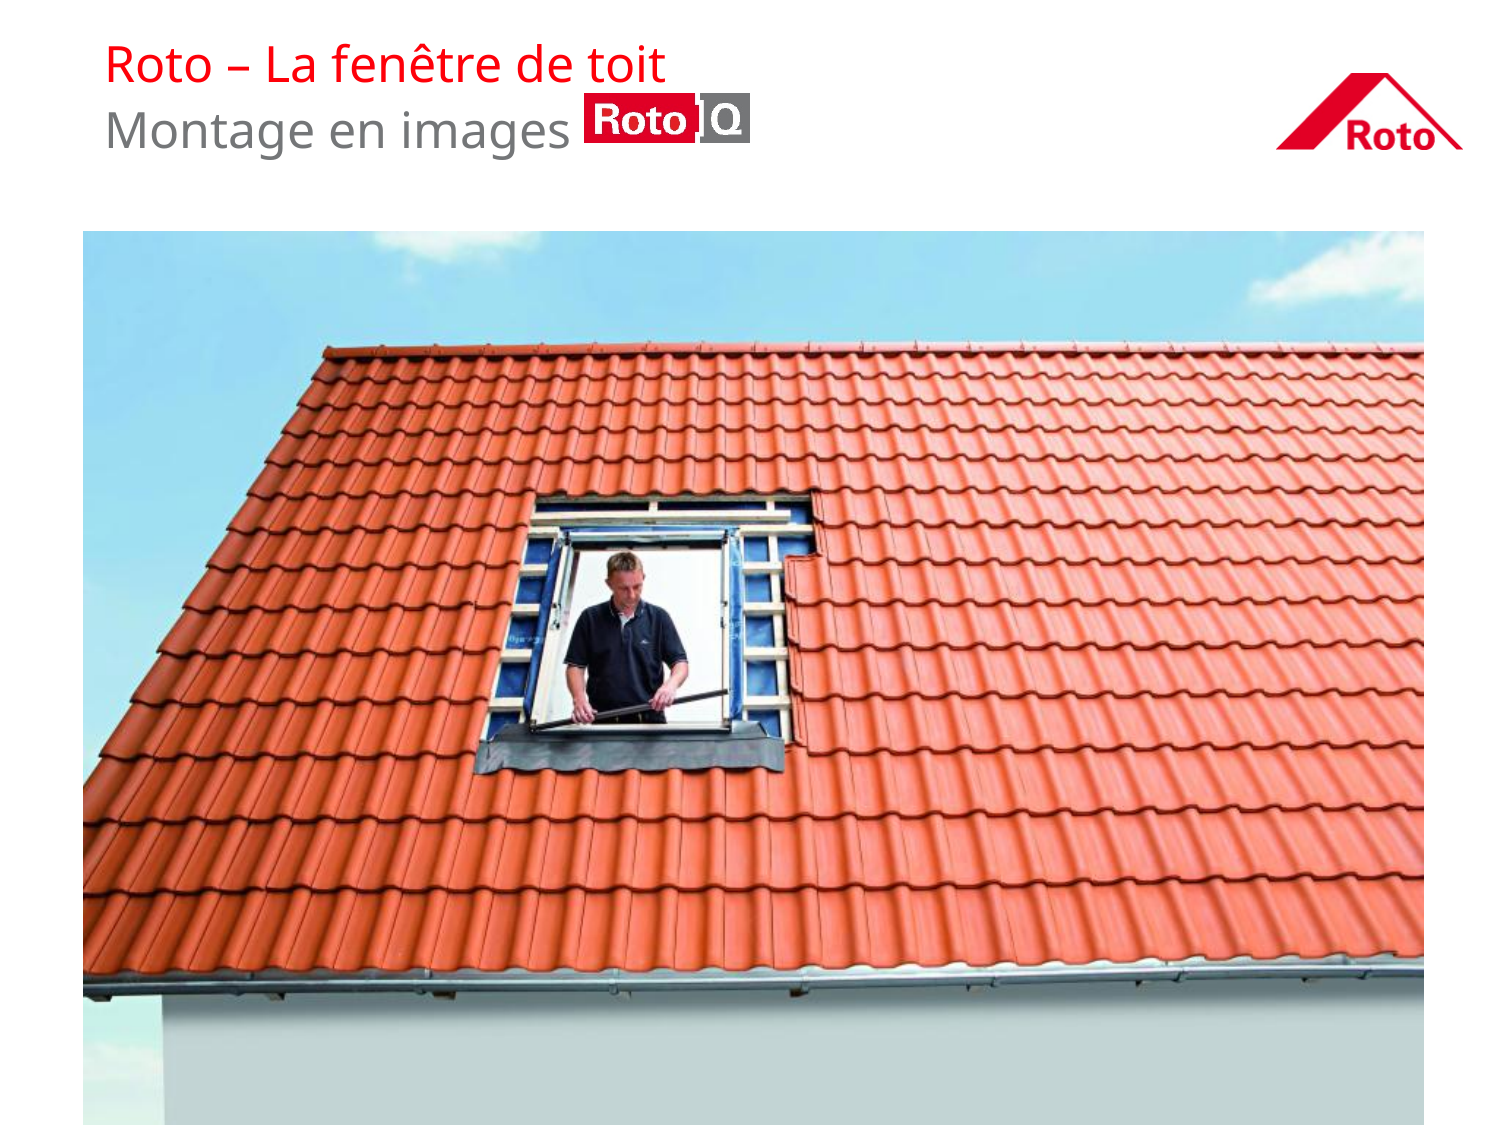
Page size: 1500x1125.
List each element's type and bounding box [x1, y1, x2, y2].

picture [1276, 73, 1463, 150]
picture [584, 93, 750, 143]
picture [83, 231, 1424, 1125]
